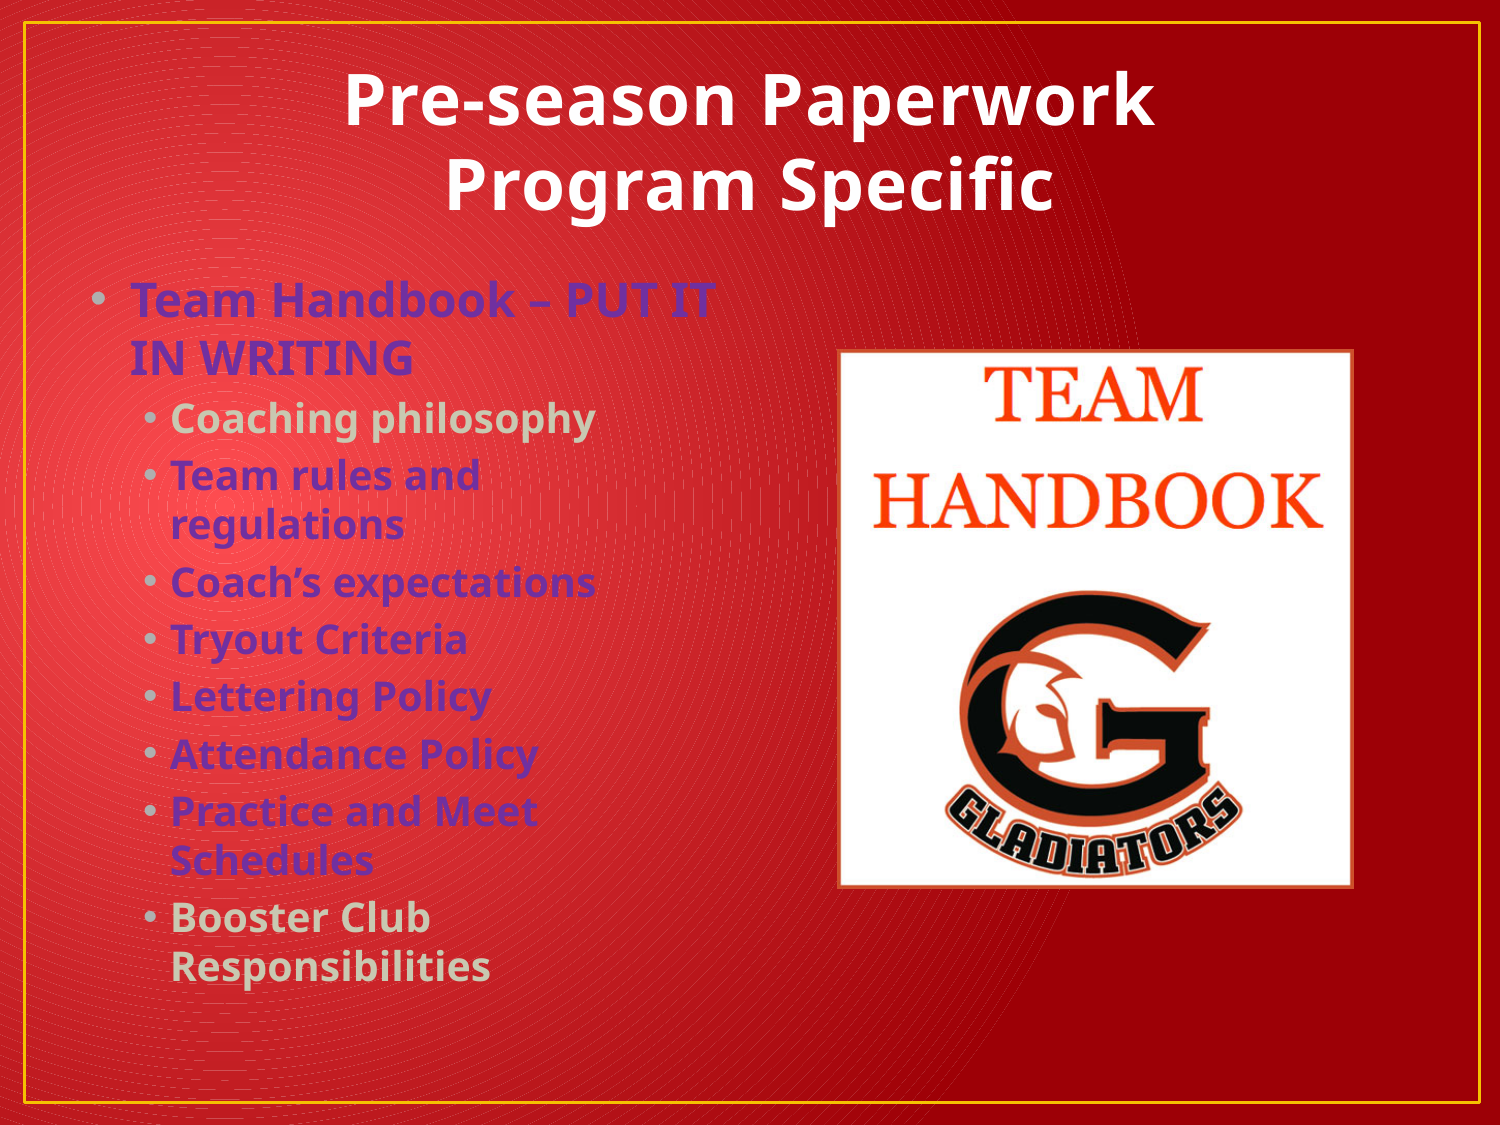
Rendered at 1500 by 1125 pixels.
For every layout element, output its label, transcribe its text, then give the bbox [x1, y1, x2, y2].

title Pre-season Paperwork Program Specific [75, 45, 1425, 233]
picture [837, 349, 1354, 889]
list Team Handbook – PUT IT IN WRITING Coaching philosophy Team rules and regulations Coach’s expectations Tryout Criteria Lettering Policy Attendance Policy Practice and Meet Schedules Booster Club Responsibilities [75, 262, 738, 1005]
